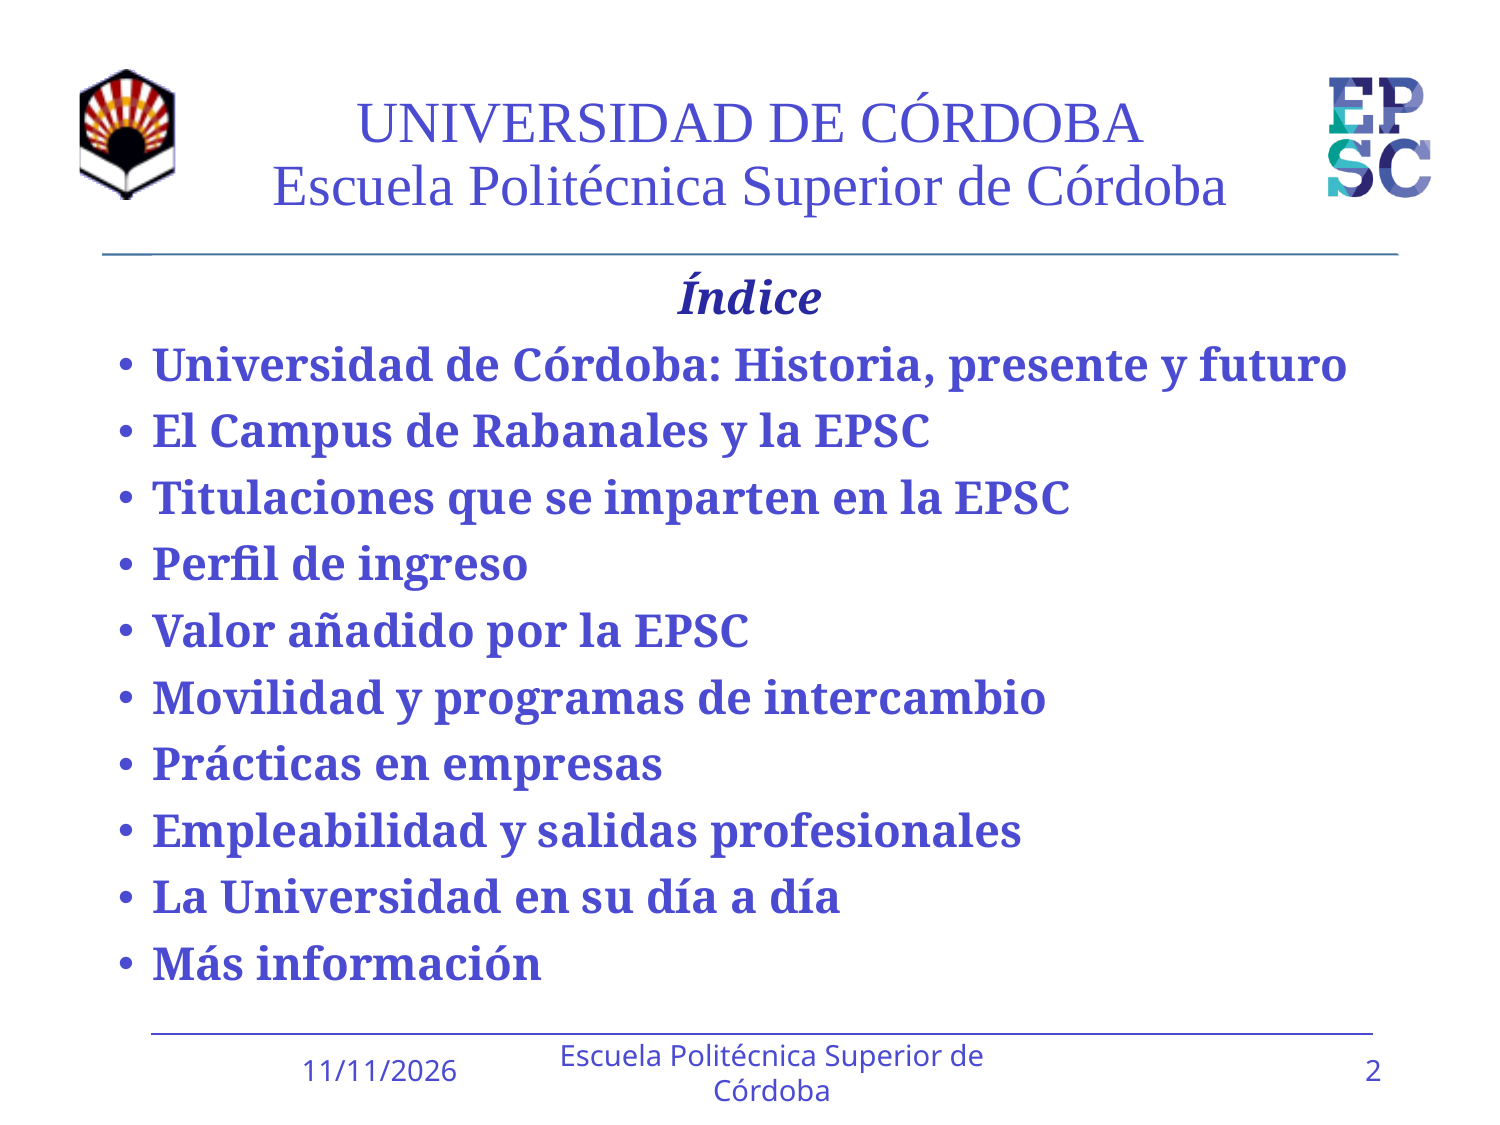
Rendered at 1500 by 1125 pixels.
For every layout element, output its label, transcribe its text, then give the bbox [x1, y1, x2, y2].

title UNIVERSIDAD DE CÓRDOBA Escuela Politécnica Superior de Córdoba [207, 59, 1294, 251]
picture [1320, 66, 1432, 208]
list Índice Universidad de Córdoba: Historia, presente y futuro El Campus de Rabanales y la EPSC Titulaciones que se imparten en la EPSC Perfil de ingreso Valor añadido por la EPSC Movilidad y programas de intercambio Prácticas en empresas Empleabilidad y salidas profesionales La Universidad en su día a día Más información [103, 267, 1397, 1014]
slide_number 2 [1059, 1042, 1397, 1103]
footer Escuela Politécnica Superior de Córdoba [484, 1042, 1059, 1103]
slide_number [274, 1042, 484, 1103]
picture [79, 69, 181, 200]
